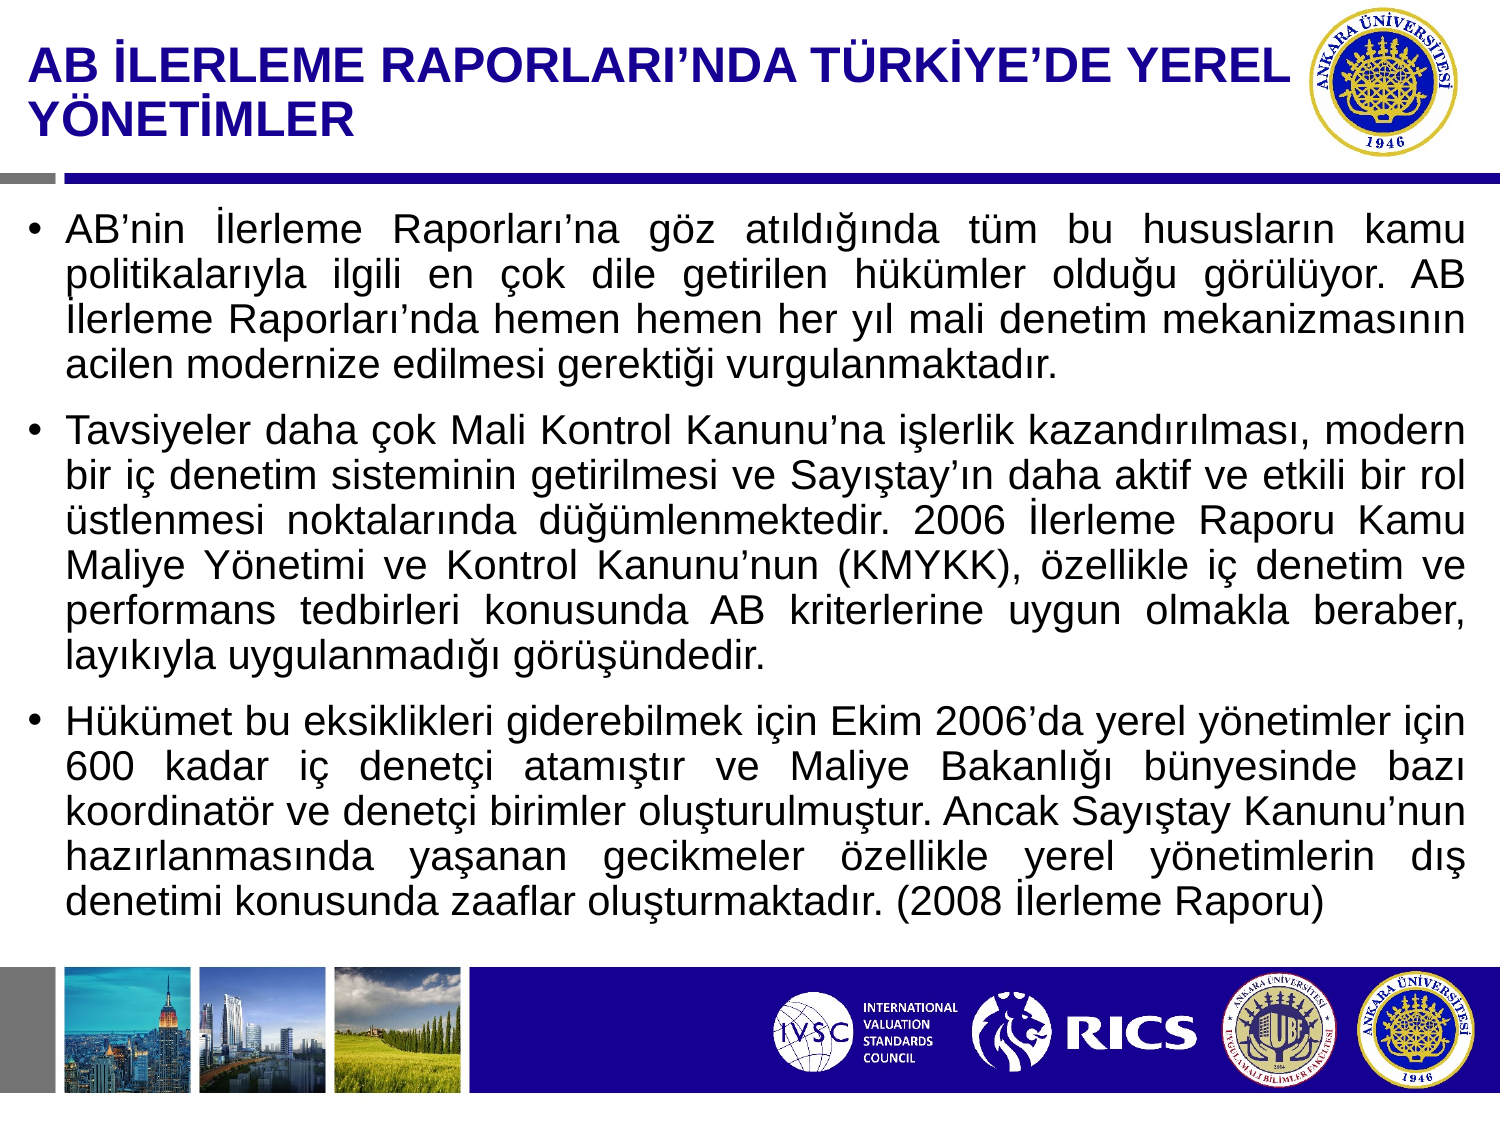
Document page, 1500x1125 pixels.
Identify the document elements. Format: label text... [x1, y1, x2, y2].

picture [0, 0, 1500, 1125]
list AB’nin İlerleme Raporları’na göz atıldığında tüm bu hususların kamu politikalarıyla ilgili en çok dile getirilen hükümler olduğu görülüyor. AB İlerleme Raporları’nda hemen hemen her yıl mali denetim mekanizmasının acilen modernize edilmesi gerektiği vurgulanmaktadır. Tavsiyeler daha çok Mali Kontrol Kanunu’na işlerlik kazandırılması, modern bir iç denetim sisteminin getirilmesi ve Sayıştay’ın daha aktif ve etkili bir rol üstlenmesi noktalarında düğümlenmektedir. 2006 İlerleme Raporu Kamu Maliye Yönetimi ve Kontrol Kanunu’nun (KMYKK), özellikle iç denetim ve performans tedbirleri konusunda AB kriterlerine uygun olmakla beraber, layıkıyla uygulanmadığı görüşündedir. Hükümet bu eksiklikleri giderebilmek için Ekim 2006’da yerel yönetimler için 600 kadar iç denetçi atamıştır ve Maliye Bakanlığı bünyesinde bazı koordinatör ve denetçi birimler oluşturulmuştur. Ancak Sayıştay Kanunu’nun hazırlanmasında yaşanan gecikmeler özellikle yerel yönetimlerin dış denetimi konusunda zaaflar oluşturmaktadır. (2008 İlerleme Raporu) [27, 207, 1468, 924]
text_box AB İLERLEME RAPORLARI’NDA TÜRKİYE’DE YEREL YÖNETİMLER [27, 38, 1340, 123]
footer [510, 1046, 990, 1103]
